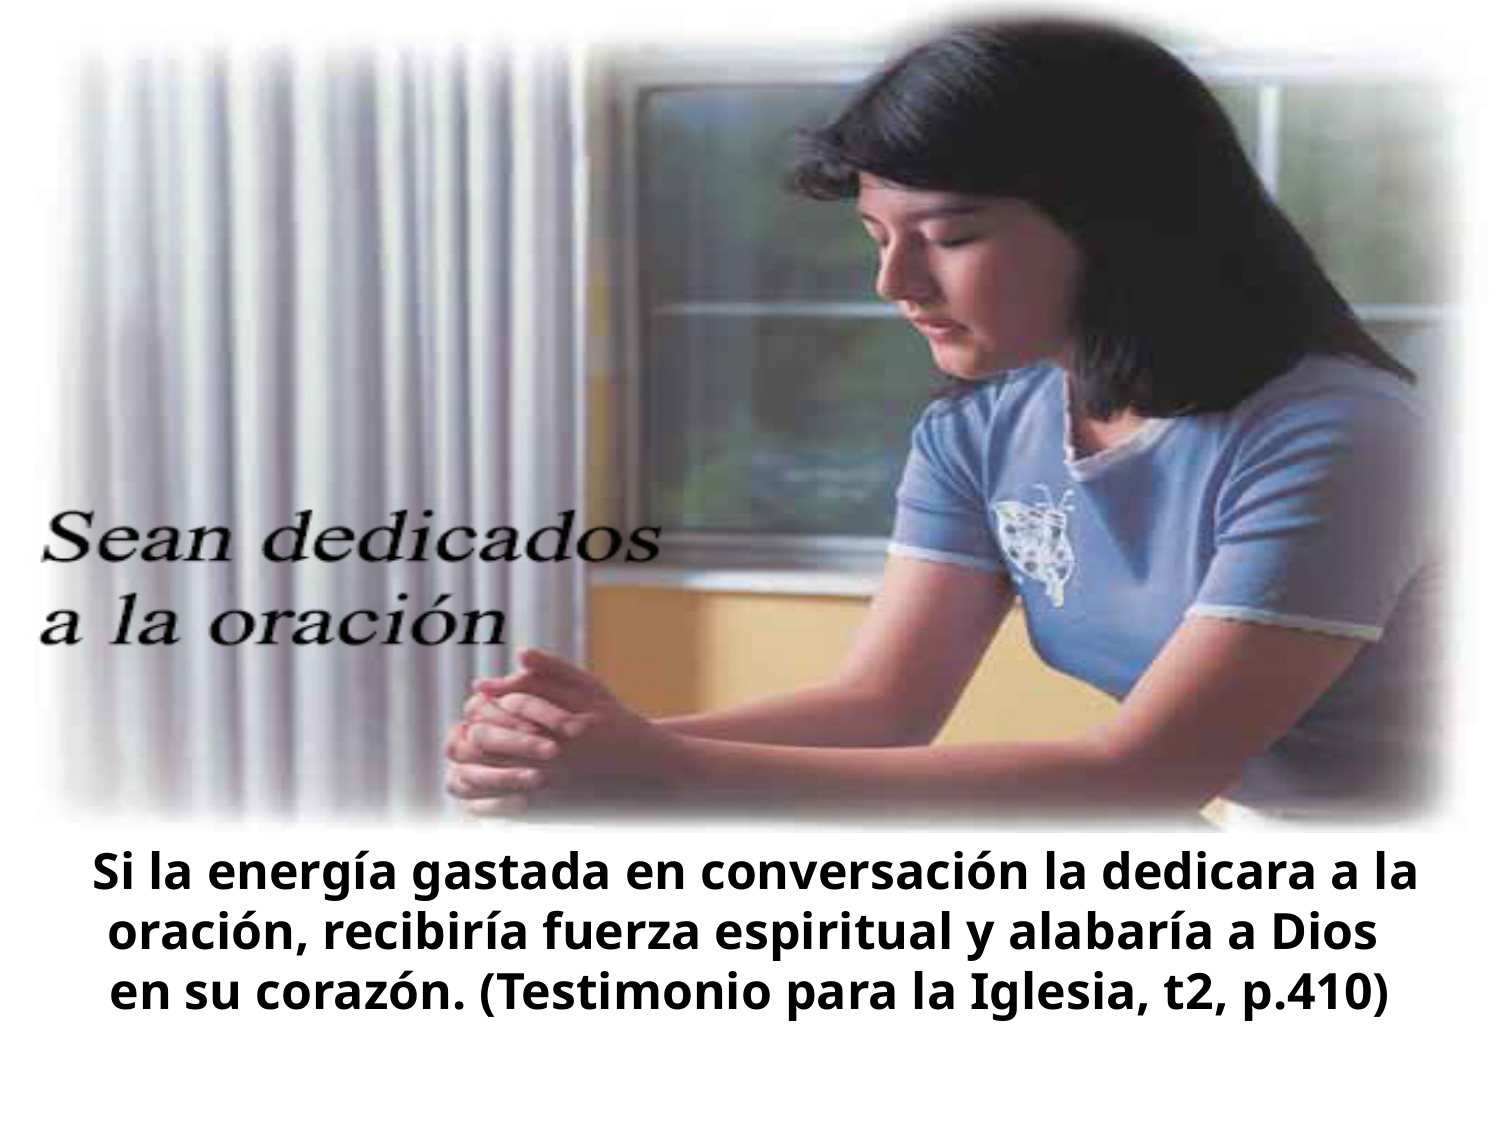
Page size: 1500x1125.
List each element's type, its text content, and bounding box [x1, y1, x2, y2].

picture [0, 0, 1500, 833]
text_box Si la energía gastada en conversación la dedicara a la oración, recibiría fuerza espiritual y alabaría a Dios en su corazón. (Testimonio para la Iglesia, t2, p.410) [0, 833, 1500, 1027]
